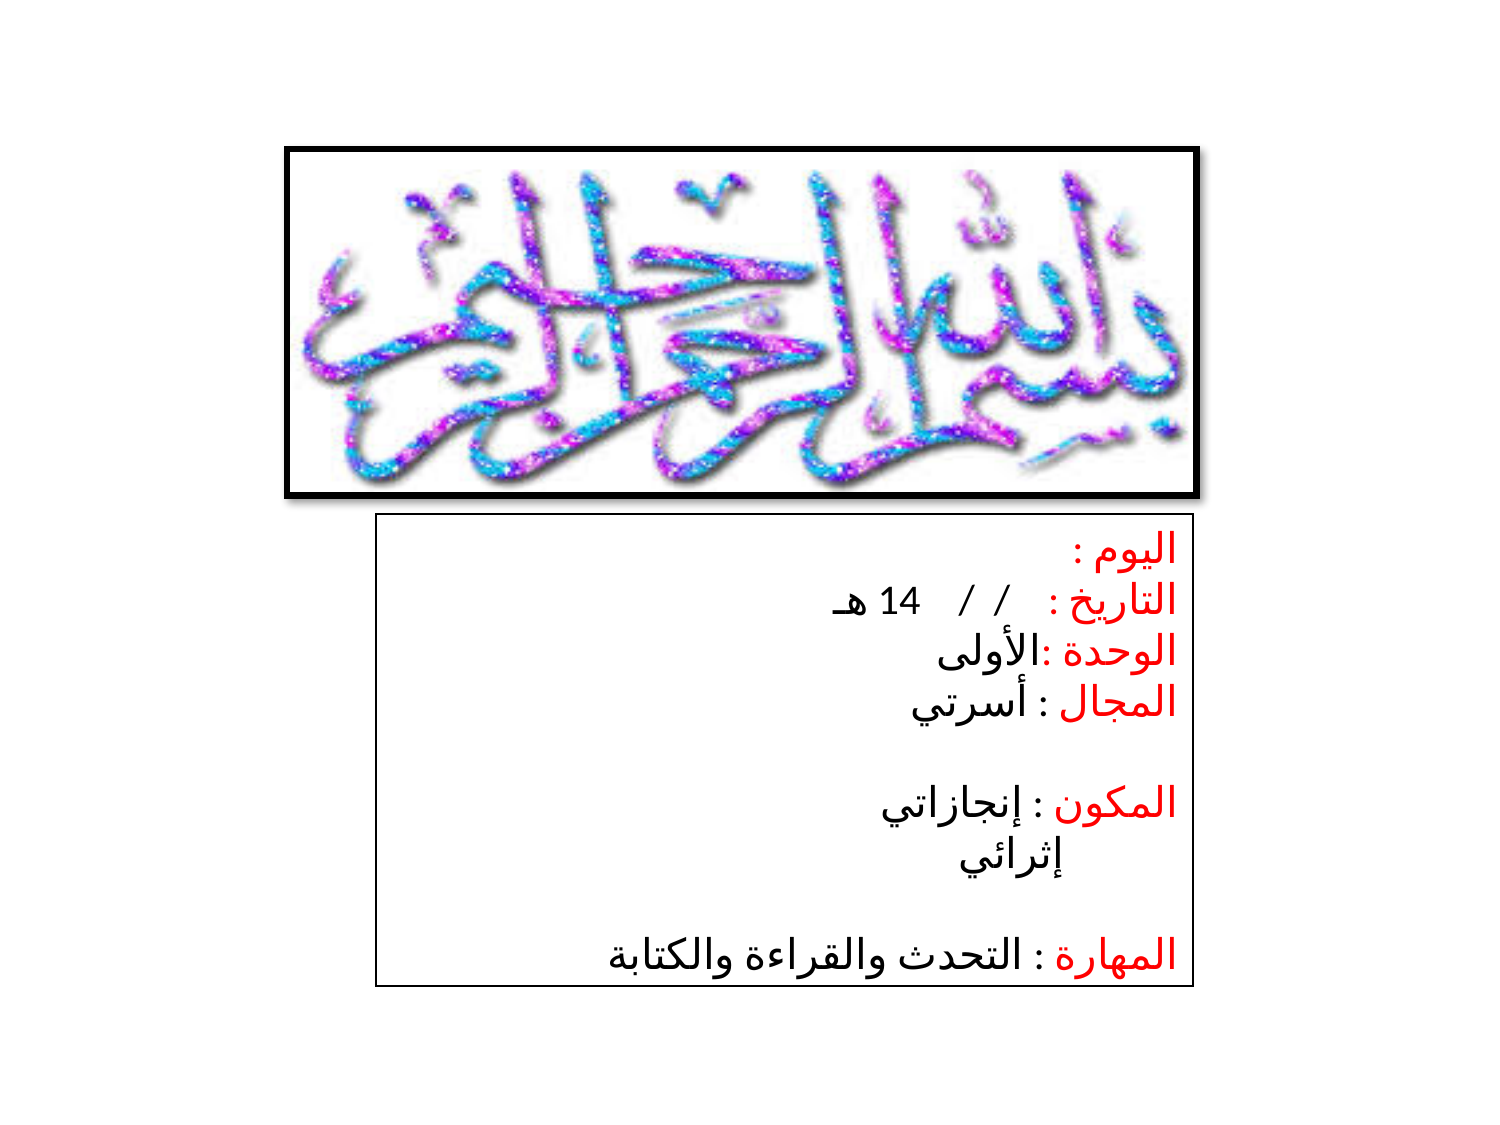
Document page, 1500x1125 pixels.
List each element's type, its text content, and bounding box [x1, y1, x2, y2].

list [289, 152, 1194, 493]
text_box اليوم : التاريخ : / / 14 هـ الوحدة :الأولى المجال : أسرتي المكون : إنجازاتي إثرائي المهارة : التحدث والقراءة والكتابة [376, 514, 1194, 986]
